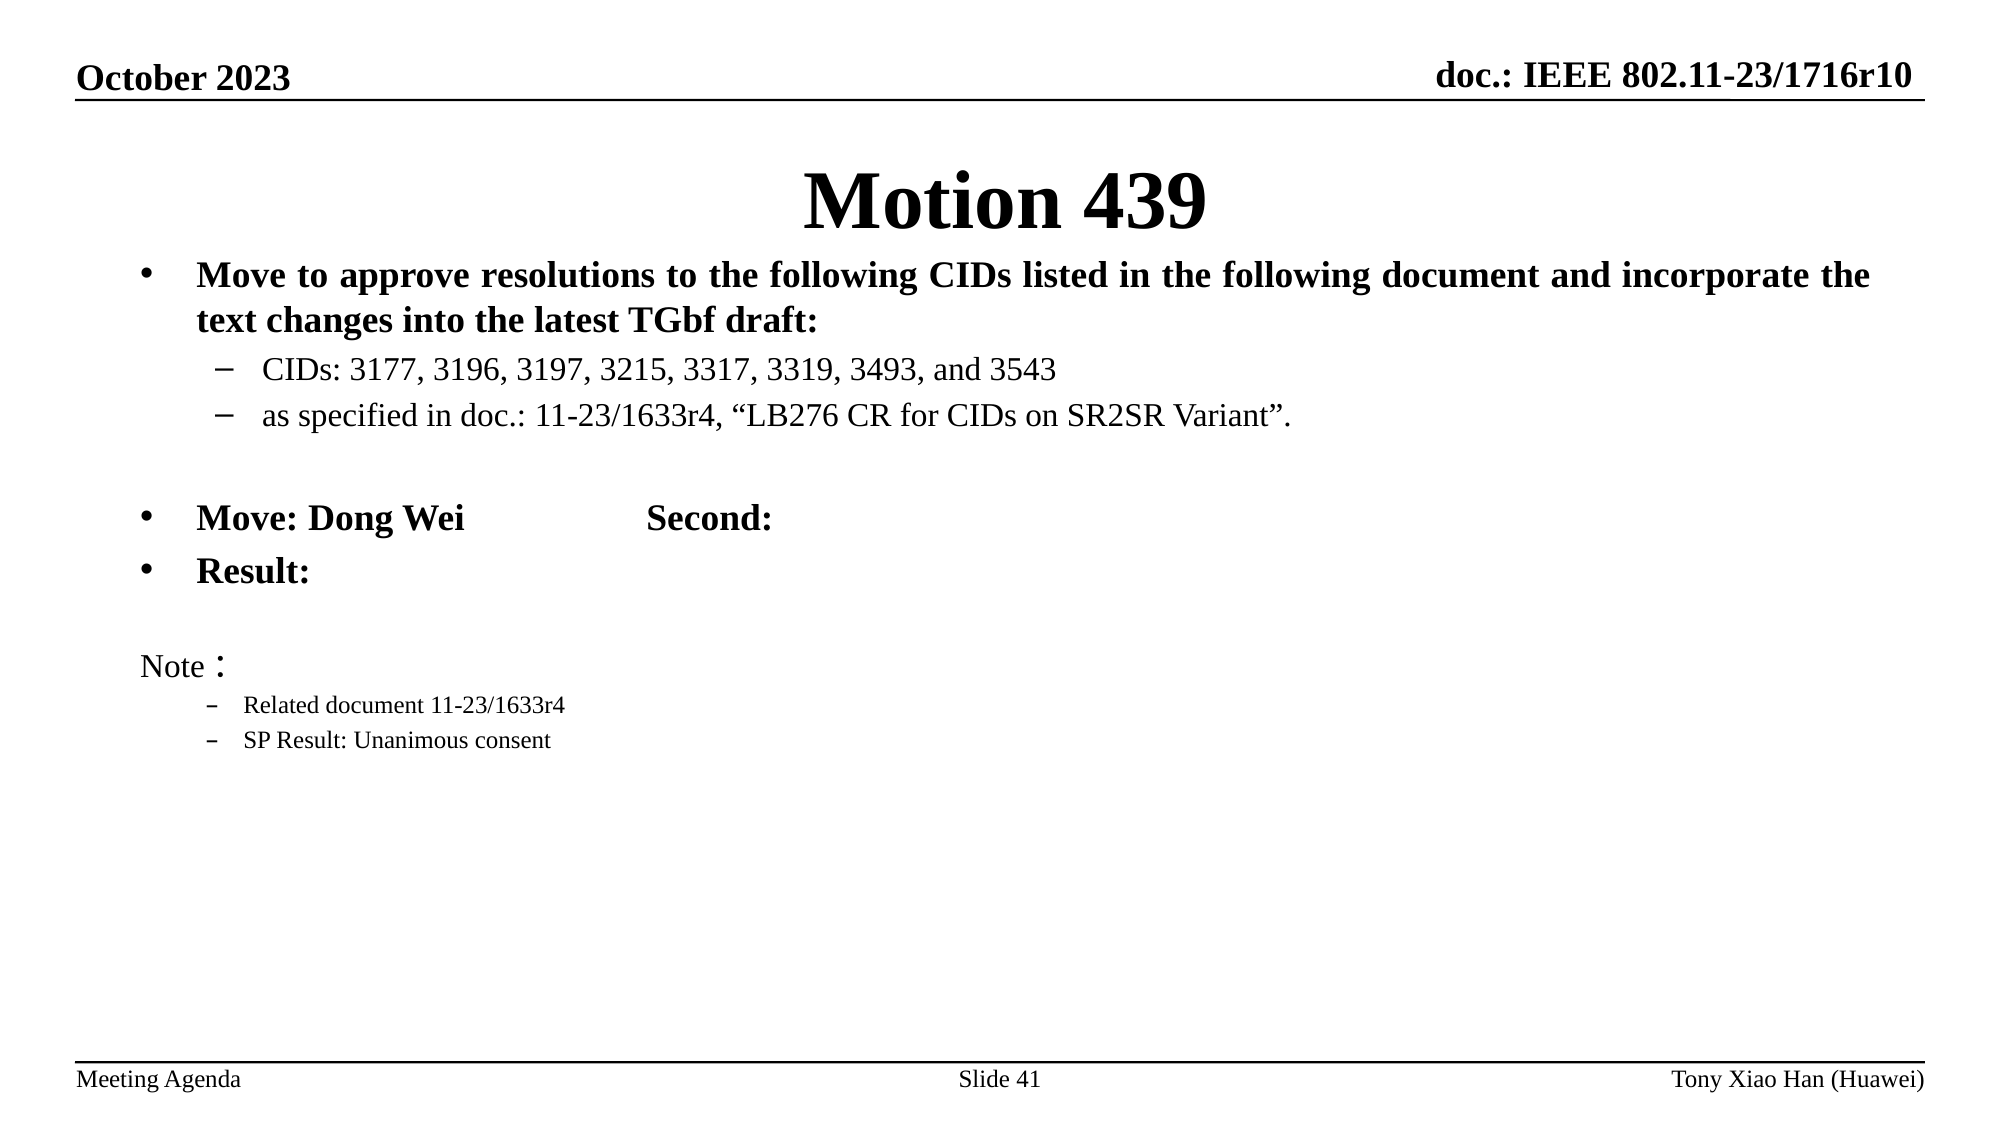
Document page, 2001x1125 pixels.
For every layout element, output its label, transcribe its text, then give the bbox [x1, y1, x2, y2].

text_box Move to approve resolutions to the following CIDs listed in the following document and incorporate the text changes into the latest TGbf draft: CIDs: 3177, 3196, 3197, 3215, 3317, 3319, 3493, and 3543 as specified in doc.: 11-23/1633r4, “LB276 CR for CIDs on SR2SR Variant”. Move: Dong Wei Second: Result: Note： Related document 11-23/1633r4 SP Result: Unanimous consent [125, 212, 1888, 988]
text_box Motion 439 [368, 137, 1644, 212]
